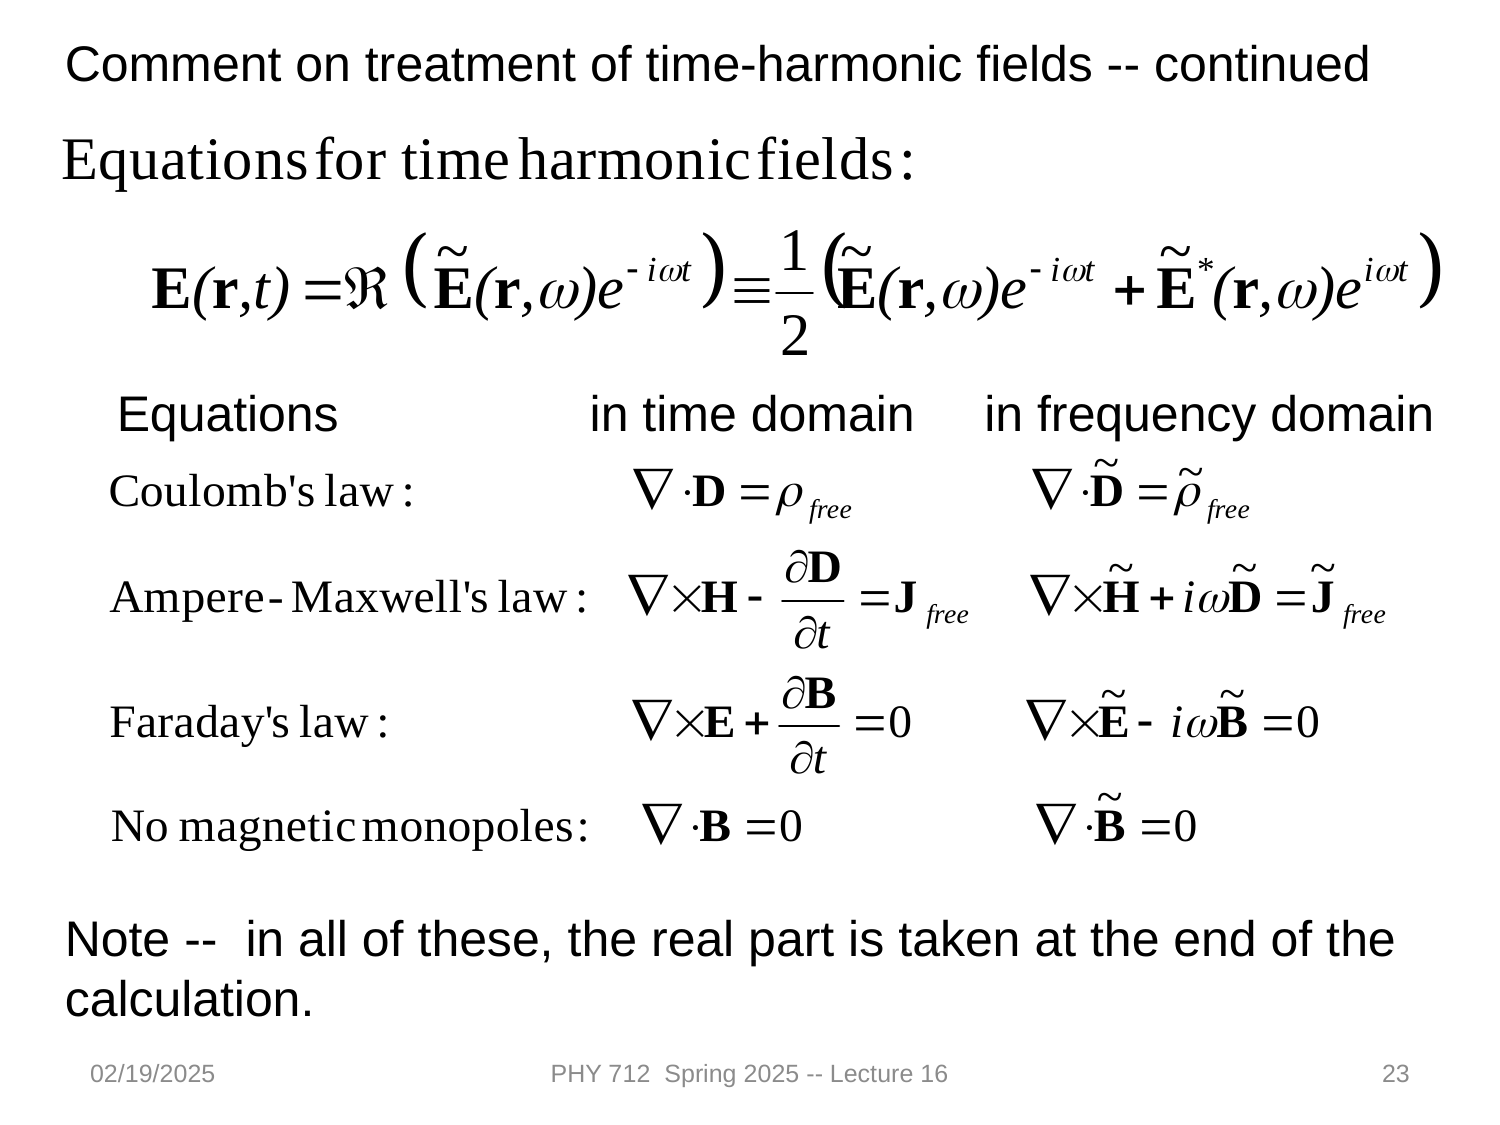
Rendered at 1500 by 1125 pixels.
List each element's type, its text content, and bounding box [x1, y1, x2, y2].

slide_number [75, 1042, 425, 1103]
text_box Equations in time domain in frequency domain [102, 373, 1500, 449]
text_box Comment on treatment of time-harmonic fields -- continued [49, 24, 1413, 100]
slide_number 23 [1074, 1042, 1425, 1103]
footer PHY 712 Spring 2025 -- Lecture 16 [512, 1042, 988, 1103]
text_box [101, 451, 1401, 863]
text_box Note -- in all of these, the real part is taken at the end of the calculation. [49, 899, 1413, 1034]
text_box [52, 124, 1444, 368]
